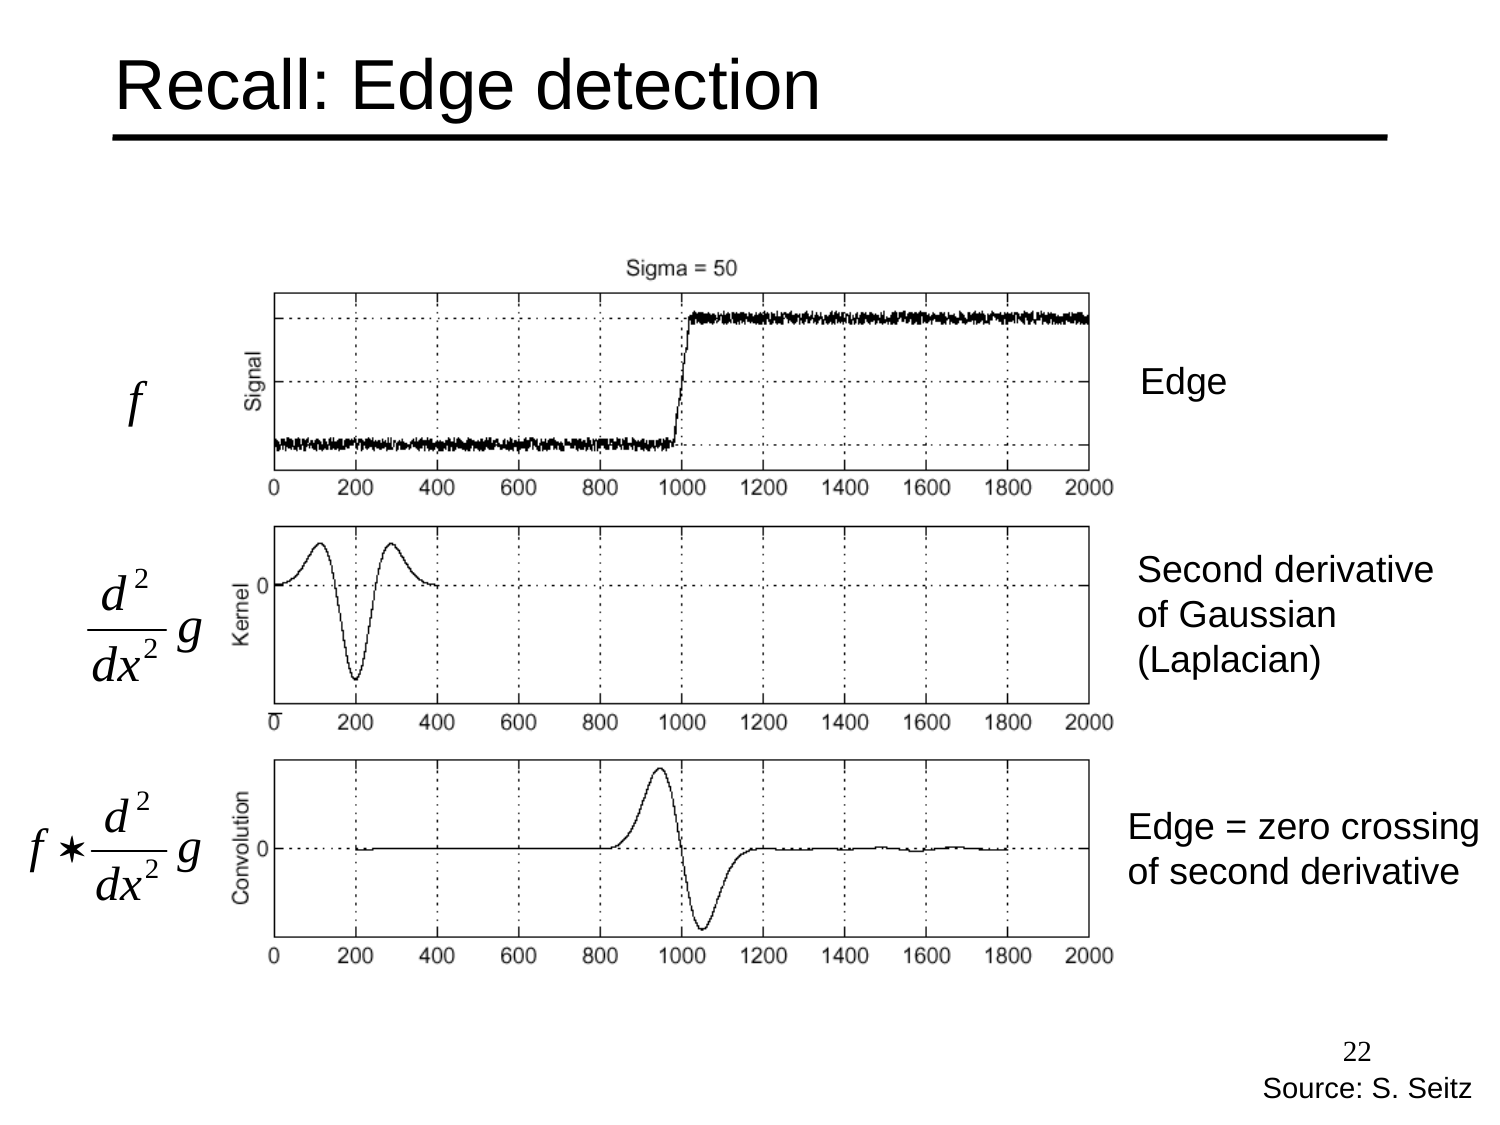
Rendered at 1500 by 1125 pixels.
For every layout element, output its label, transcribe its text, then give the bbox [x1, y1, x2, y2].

text_box Source: S. Seitz [1247, 1062, 1488, 1113]
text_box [12, 778, 215, 911]
text_box Second derivative of Gaussian (Laplacian) [1130, 537, 1450, 688]
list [222, 249, 1126, 983]
text_box Edge = zero crossing of second derivative [1130, 794, 1496, 900]
text_box f [113, 358, 157, 434]
text_box Edge [1130, 349, 1243, 410]
slide_number 22 [1074, 1024, 1388, 1101]
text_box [79, 554, 217, 693]
text_box Recall: Edge detection [99, 12, 1400, 150]
